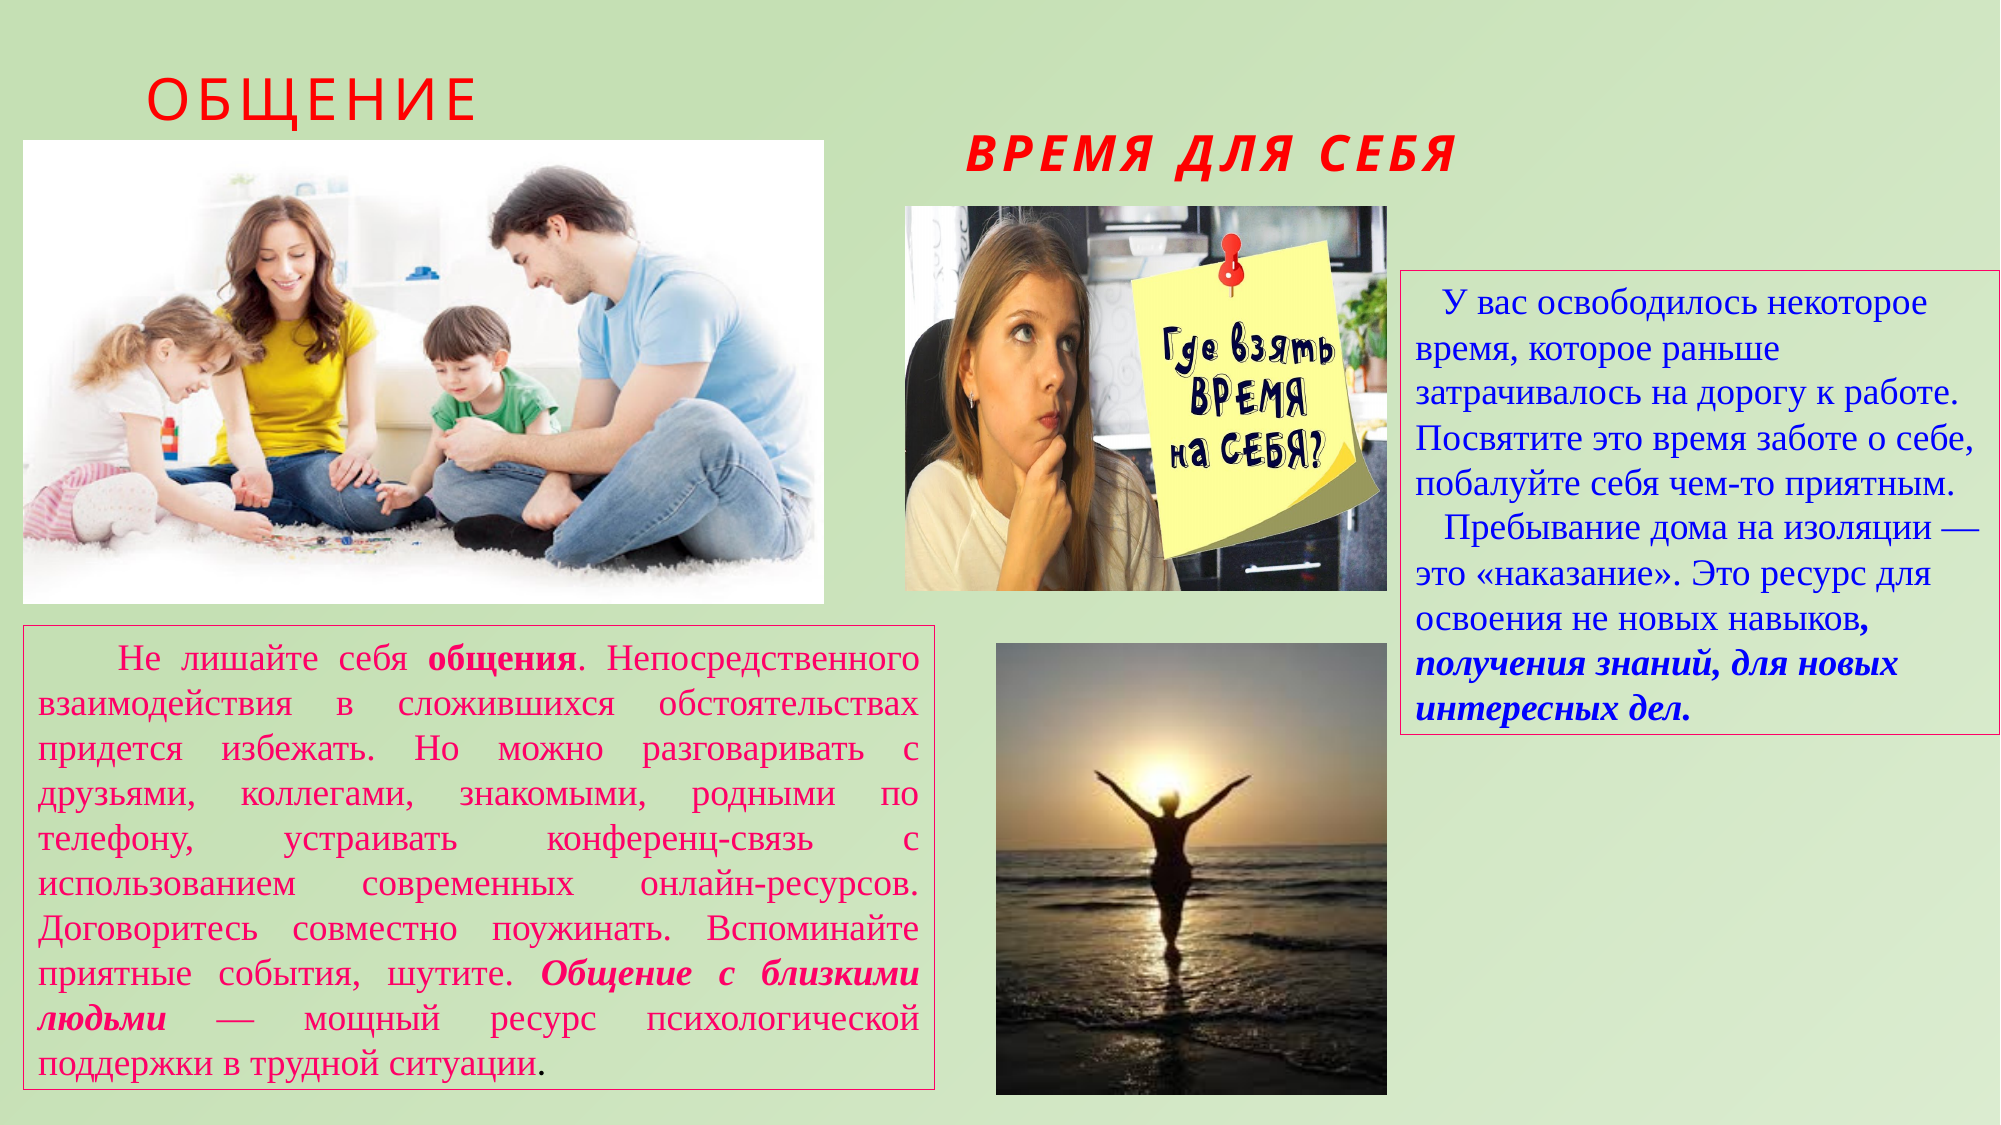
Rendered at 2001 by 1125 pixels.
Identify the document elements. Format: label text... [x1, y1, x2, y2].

picture [23, 140, 824, 604]
text_box Не лишайте себя общения. Непосредственного взаимодействия в сложившихся обстоятельствах придется избежать. Но можно разговаривать с друзьями, коллегами, знакомыми, родными по телефону, устраивать конференц-связь с использованием современных онлайн-ресурсов. Договоритесь совместно поужинать. Вспоминайте приятные события, шутите. Общение с близкими людьми — мощный ресурс психологической поддержки в трудной ситуации. [23, 625, 935, 1090]
text_box ВРЕМЯ ДЛЯ СЕБЯ [950, 114, 1678, 190]
text_box У вас освободилось некоторое время, которое раньше затрачивалось на дорогу к работе. Посвятите это время заботе о себе, побалуйте себя чем-то приятным. Пребывание дома на изоляции — это «наказание». Это ресурс для освоения не новых навыков, получения знаний, для новых интересных дел. [1400, 270, 2000, 735]
picture [905, 206, 1387, 591]
text_box ОБЩЕНИЕ [130, 54, 571, 140]
picture [996, 643, 1387, 1095]
